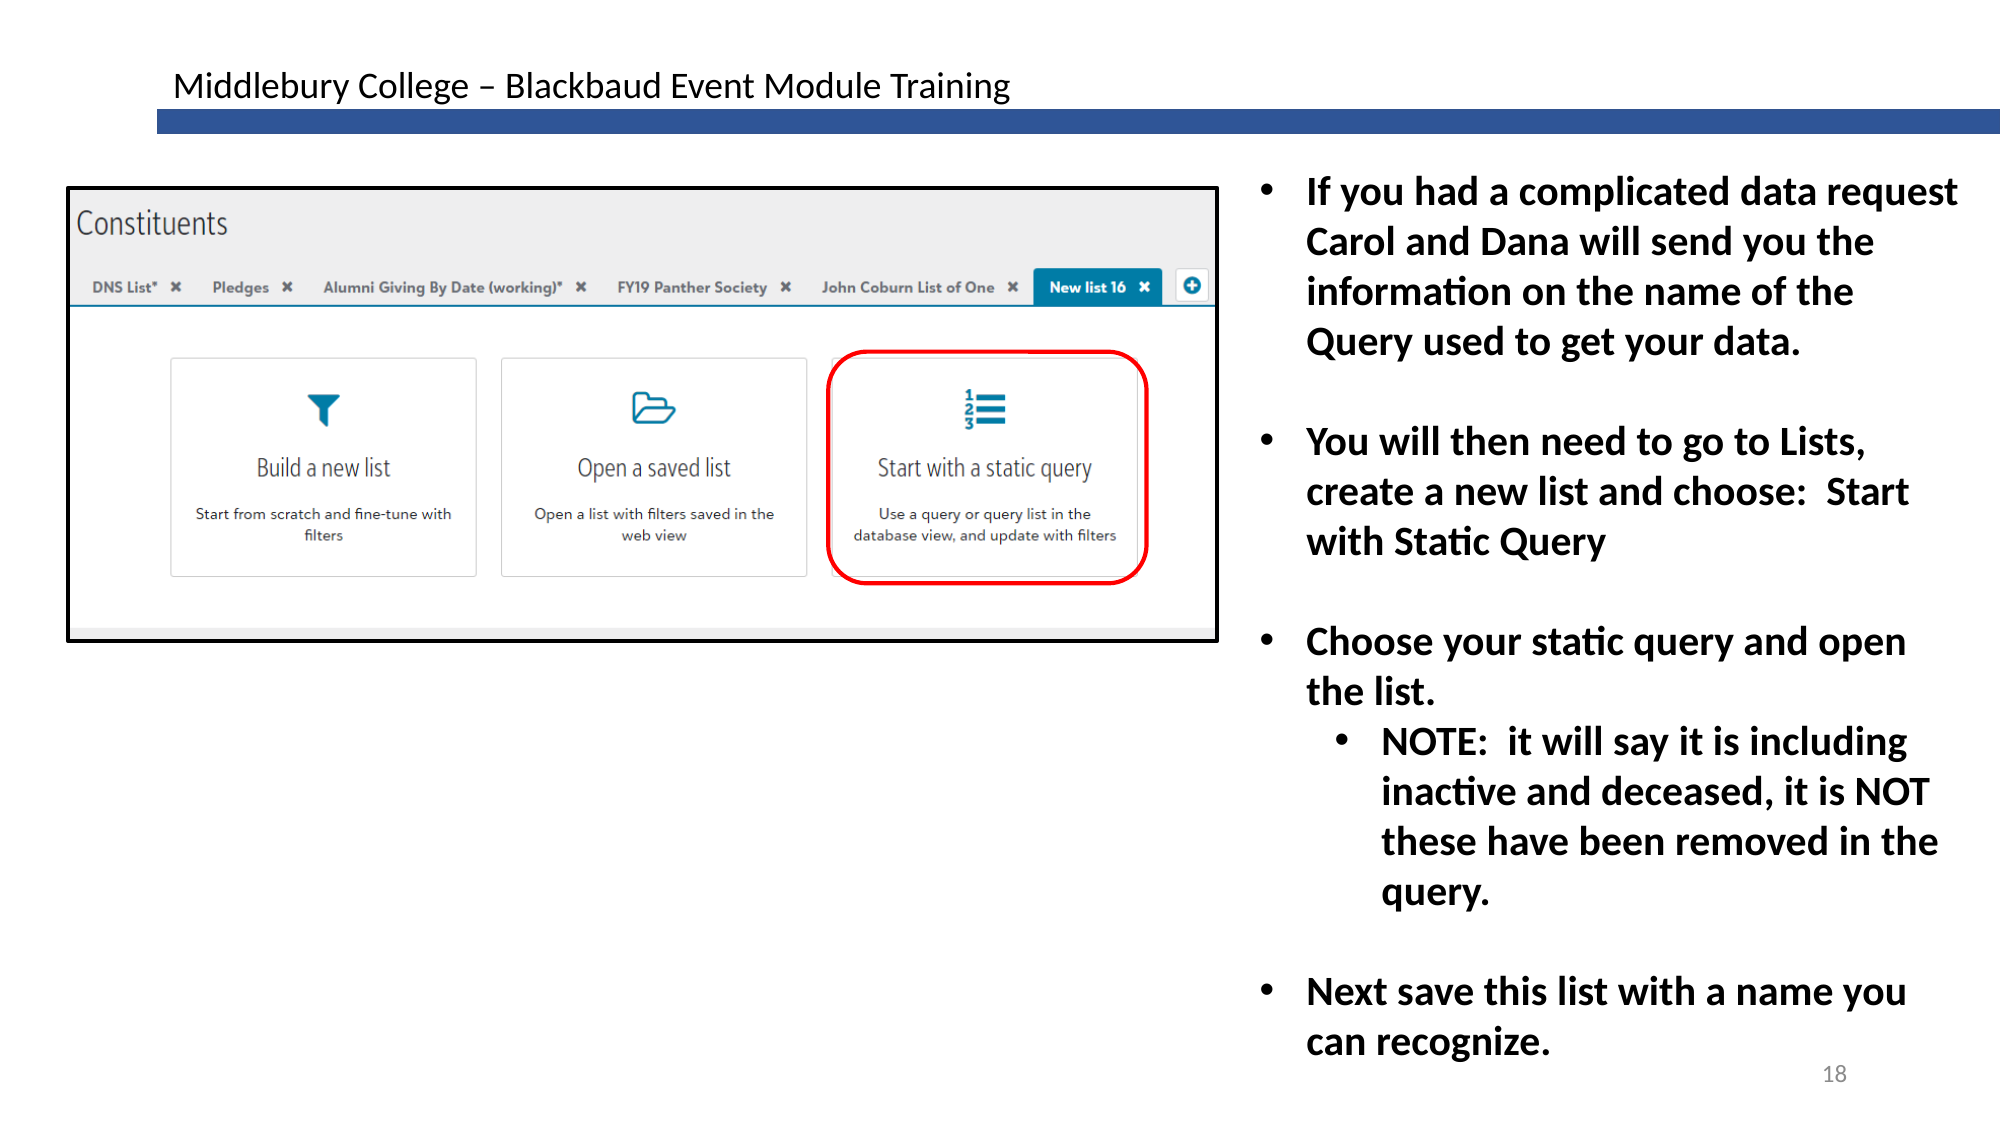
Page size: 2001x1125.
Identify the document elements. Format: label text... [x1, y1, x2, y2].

picture [1051, 282, 1068, 292]
picture [1118, 282, 1125, 292]
picture [69, 307, 1215, 639]
slide_number 18 [1412, 1042, 1863, 1103]
text_box Middlebury College – Blackbaud Event Module Training [158, 53, 1975, 114]
picture [1087, 282, 1107, 292]
picture [1071, 286, 1081, 292]
text_box [157, 109, 2000, 134]
picture [1140, 282, 1149, 291]
text_box If you had a complicated data request Carol and Dana will send you the information on the name of the Query used to get your data. You will then need to go to Lists, create a new list and choose: Start with Static Query Choose your static query and open the list. NOTE: it will say it is including inactive and deceased, it is NOT these have been removed in the query. Next save this list with a name you can recognize. [1244, 156, 1975, 1072]
picture [69, 189, 1215, 304]
